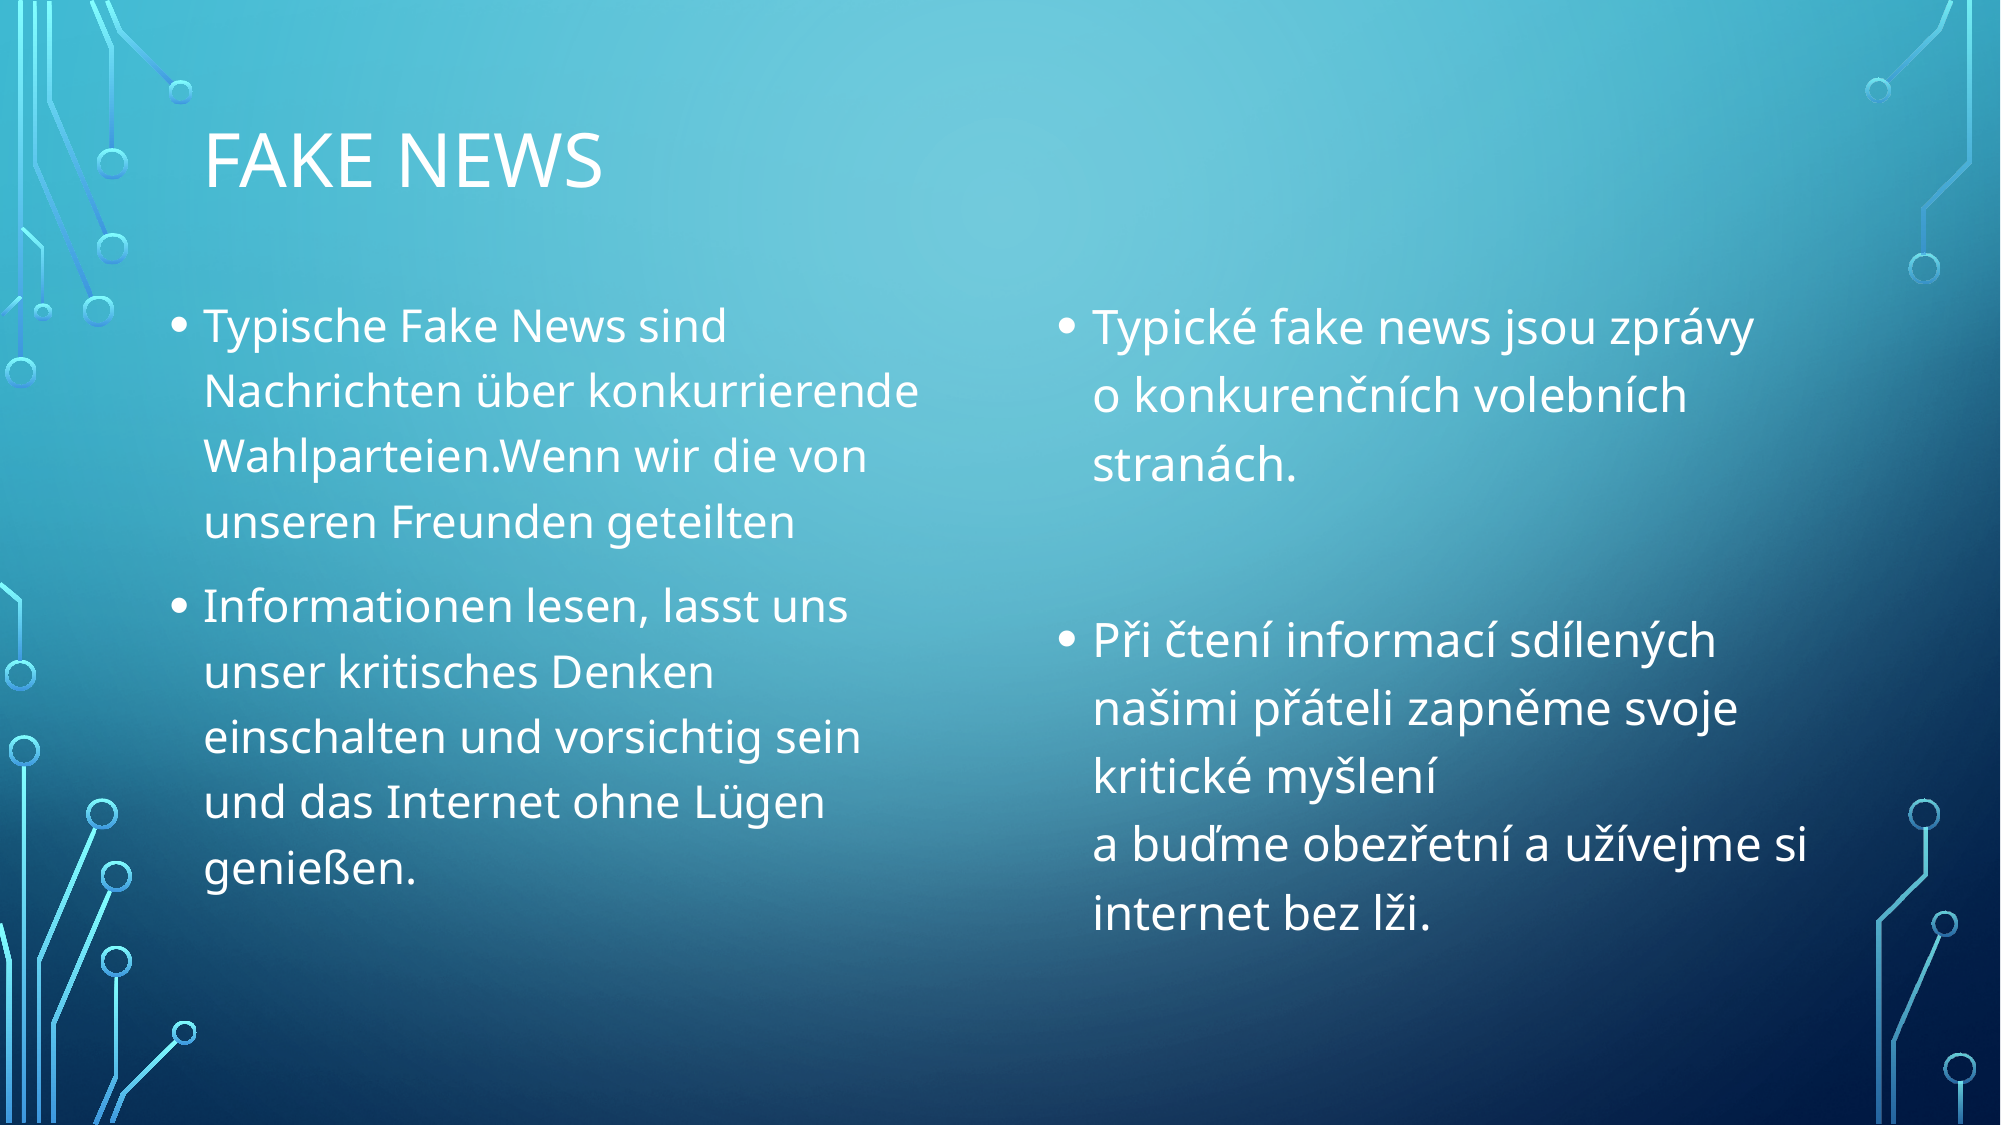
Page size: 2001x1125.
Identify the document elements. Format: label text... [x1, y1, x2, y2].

title Fake news [187, 101, 1813, 226]
list Typické fake news jsou zprávy o konkurenčních volebních stranách. Při čtení informací sdílených našimi přáteli zapněme svoje kritické myšlení a buďme obezřetní a užívejme si internet bez lži. [1041, 278, 1881, 950]
list Typische Fake News sind Nachrichten über konkurrierende Wahlparteien.Wenn wir die von unseren Freunden geteilten Informationen lesen, lasst uns unser kritisches Denken einschalten und vorsichtig sein und das Internet ohne Lügen genießen. [154, 278, 959, 950]
